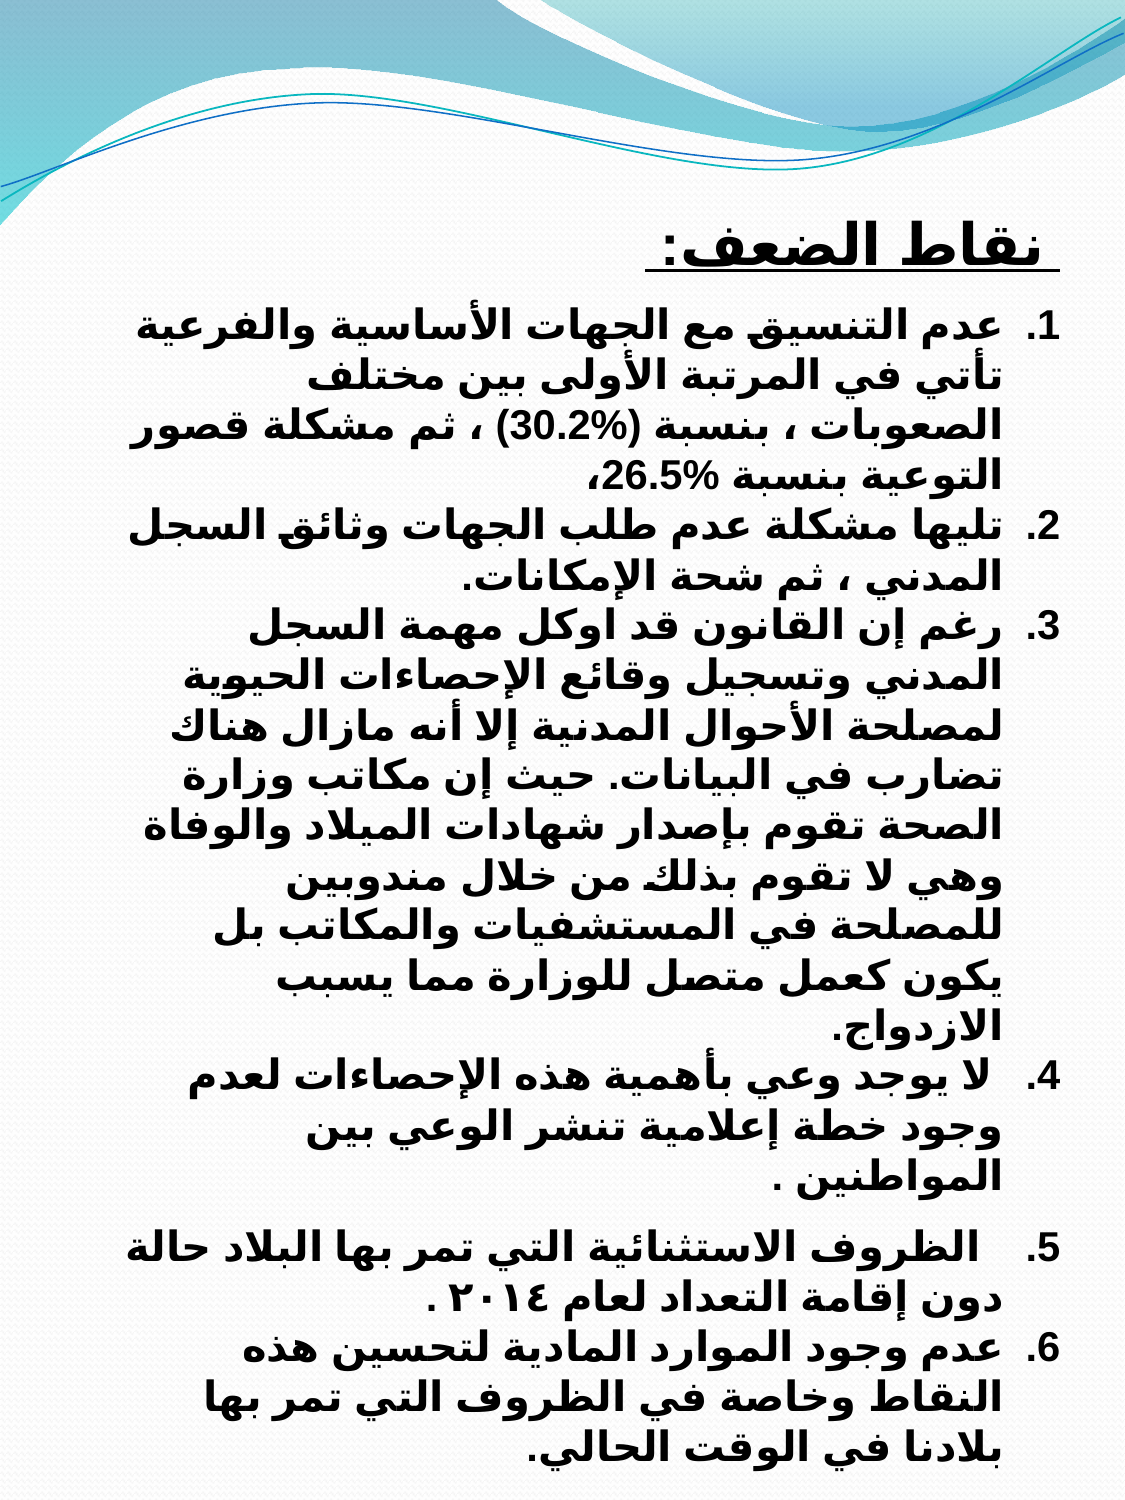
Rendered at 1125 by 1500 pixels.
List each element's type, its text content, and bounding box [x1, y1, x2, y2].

text_box نقاط الضعف: عدم التنسيق مع الجهات الأساسية والفرعية تأتي في المرتبة الأولى بين مختلف الصعوبات ، بنسبة (%30.2) ، ثم مشكلة قصور التوعية بنسبة %26.5، تليها مشكلة عدم طلب الجهات وثائق السجل المدني ، ثم شحة الإمكانات. رغم إن القانون قد اوكل مهمة السجل المدني وتسجيل وقائع الإحصاءات الحيوية لمصلحة الأحوال المدنية إلا أنه مازال هناك تضارب في البيانات. حيث إن مكاتب وزارة الصحة تقوم بإصدار شهادات الميلاد والوفاة وهي لا تقوم بذلك من خلال مندوبين للمصلحة في المستشفيات والمكاتب بل يكون كعمل متصل للوزارة مما يسبب الازدواج. لا يوجد وعي بأهمية هذه الإحصاءات لعدم وجود خطة إعلامية تنشر الوعي بين المواطنين . الظروف الاستثنائية التي تمر بها البلاد حالة دون إقامة التعداد لعام ٢٠١٤ . عدم وجود الموارد المادية لتحسين هذه النقاط وخاصة في الظروف التي تمر بها بلادنا في الوقت الحالي. [100, 199, 1076, 1477]
